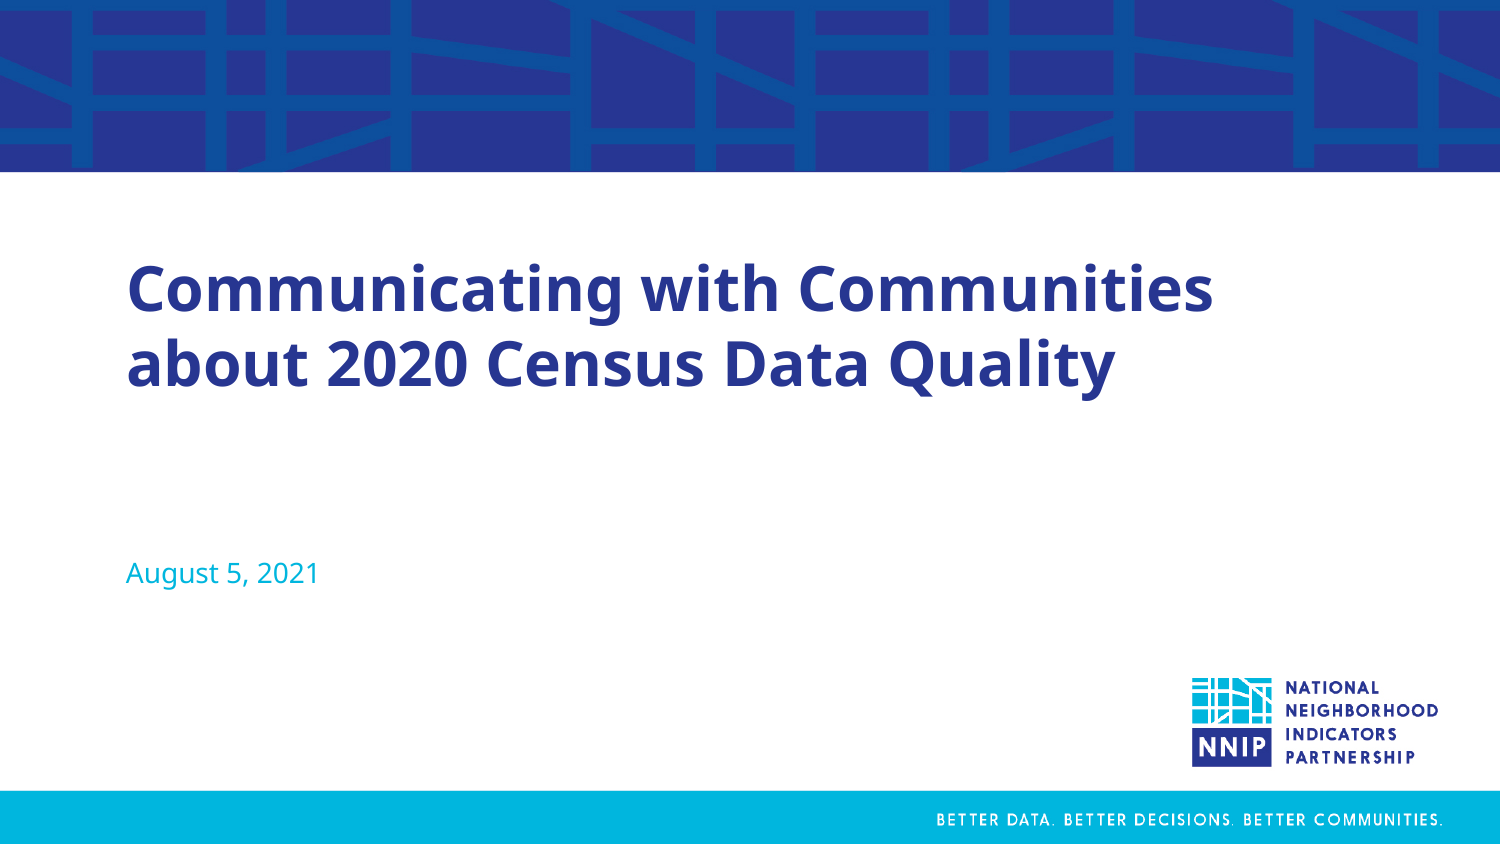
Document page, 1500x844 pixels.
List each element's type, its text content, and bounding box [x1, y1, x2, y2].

list August 5, 2021 [111, 548, 1011, 758]
picture [1183, 660, 1446, 776]
title Communicating with Communities about 2020 Census Data Quality [111, 239, 1401, 408]
picture [0, 783, 1500, 844]
picture [0, 0, 1500, 173]
